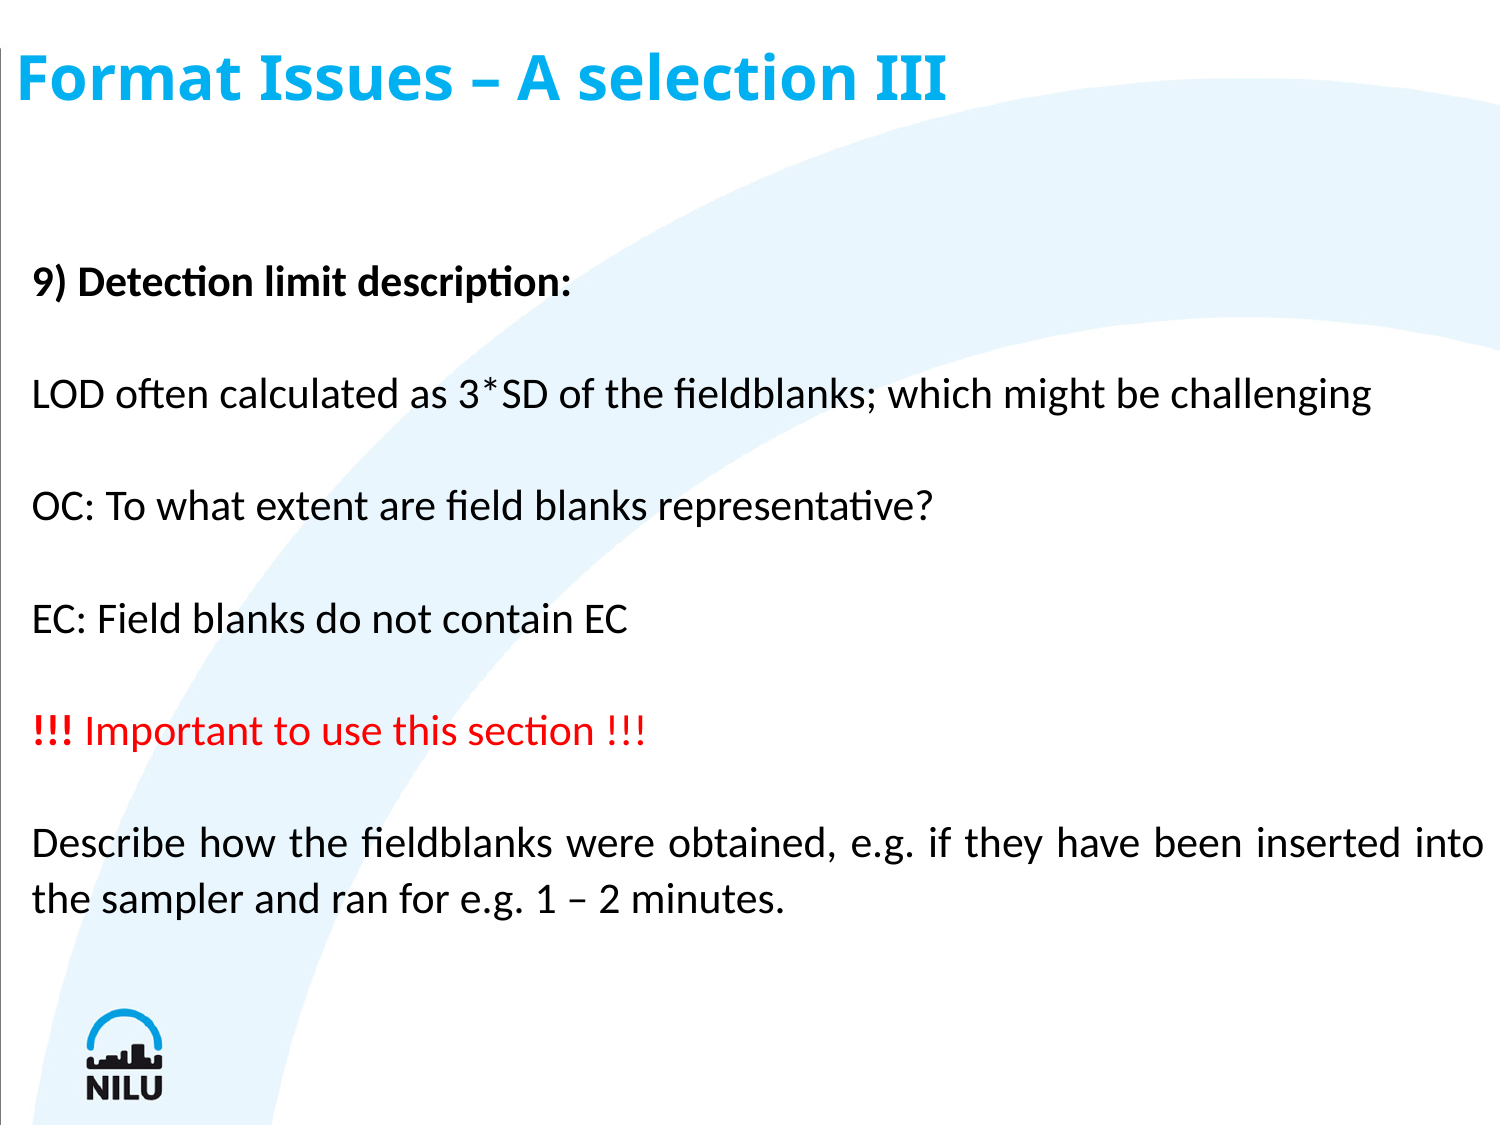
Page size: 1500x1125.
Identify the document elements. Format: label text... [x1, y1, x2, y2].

text_box 9) Detection limit description: LOD often calculated as 3*SD of the fieldblanks; which might be challenging OC: To what extent are field blanks representative? EC: Field blanks do not contain EC !!! Important to use this section !!! Describe how the fieldblanks were obtained, e.g. if they have been inserted into the sampler and ran for e.g. 1 – 2 minutes. [16, 241, 1500, 930]
picture [0, 0, 1500, 1125]
text_box Format Issues – A selection III [0, 30, 964, 121]
